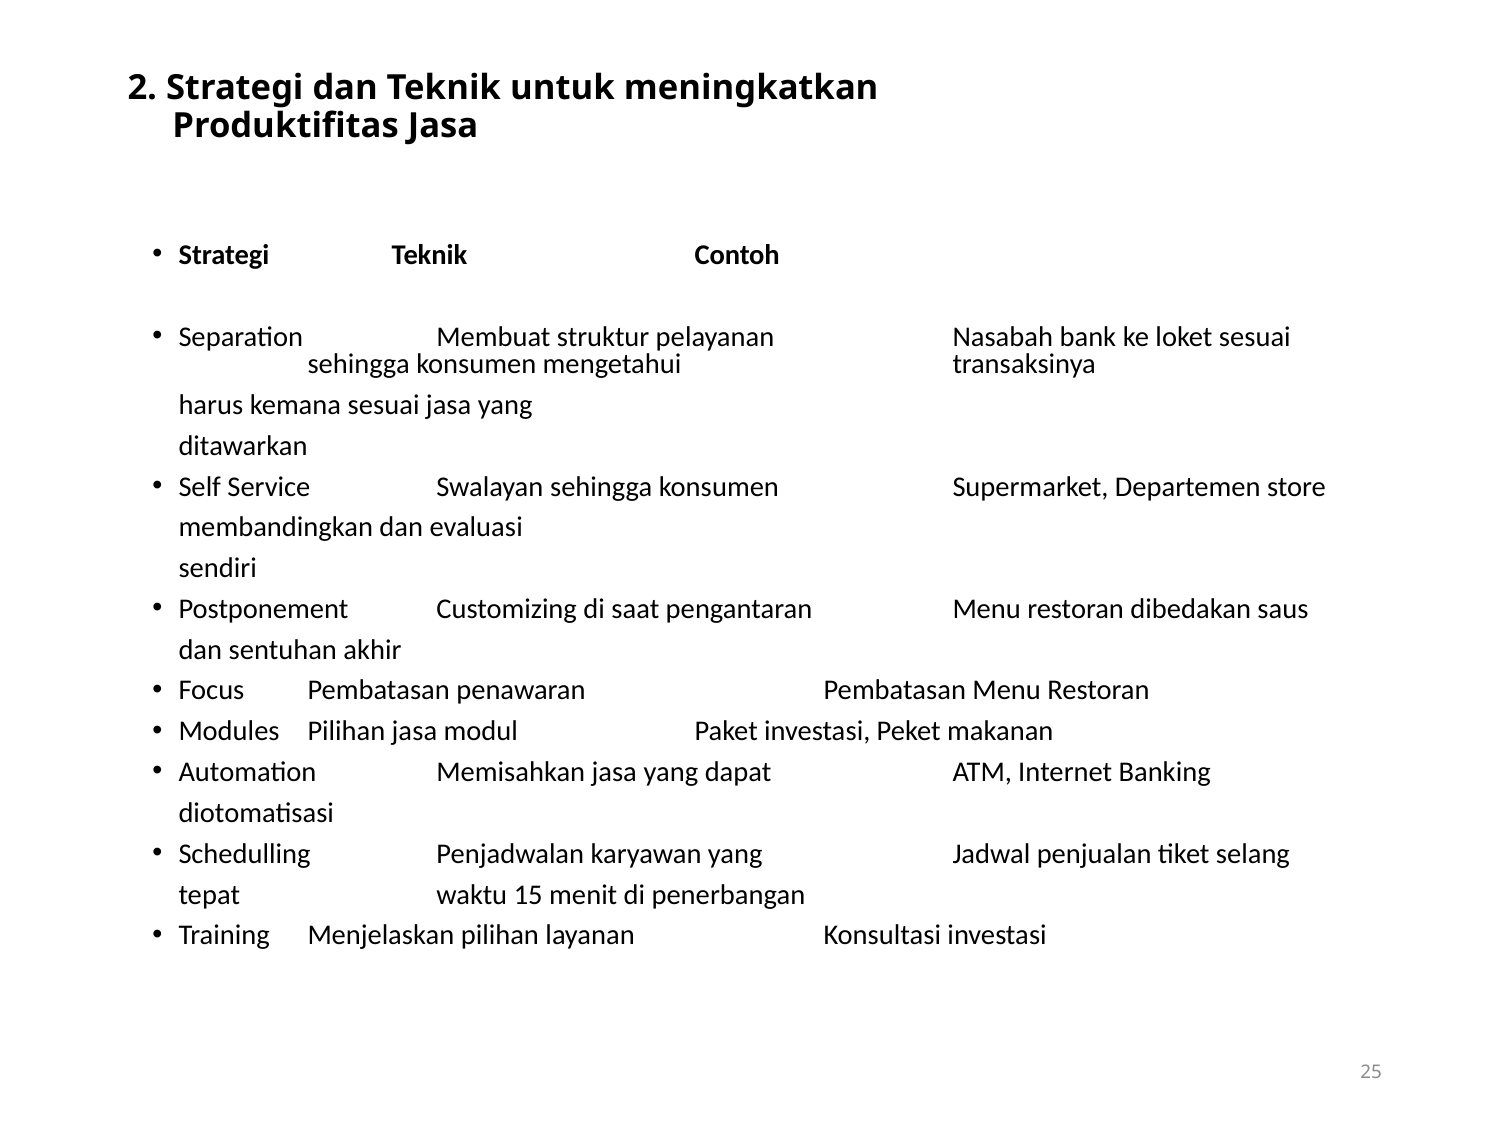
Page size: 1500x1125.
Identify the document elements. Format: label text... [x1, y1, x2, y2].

slide_number 25 [1059, 1042, 1397, 1103]
list Strategi Teknik Contoh Separation Membuat struktur pelayanan Nasabah bank ke loket sesuai sehingga konsumen mengetahui transaksinya harus kemana sesuai jasa yang ditawarkan Self Service Swalayan sehingga konsumen Supermarket, Departemen store membandingkan dan evaluasi sendiri Postponement Customizing di saat pengantaran Menu restoran dibedakan saus dan sentuhan akhir Focus Pembatasan penawaran Pembatasan Menu Restoran Modules Pilihan jasa modul Paket investasi, Peket makanan Automation Memisahkan jasa yang dapat ATM, Internet Banking diotomatisasi Schedulling Penjadwalan karyawan yang Jadwal penjualan tiket selang tepat waktu 15 menit di penerbangan Training Menjelaskan pilihan layanan Konsultasi investasi [137, 187, 1469, 969]
title 2. Strategi dan Teknik untuk meningkatkan Produktifitas Jasa [112, 62, 1088, 153]
